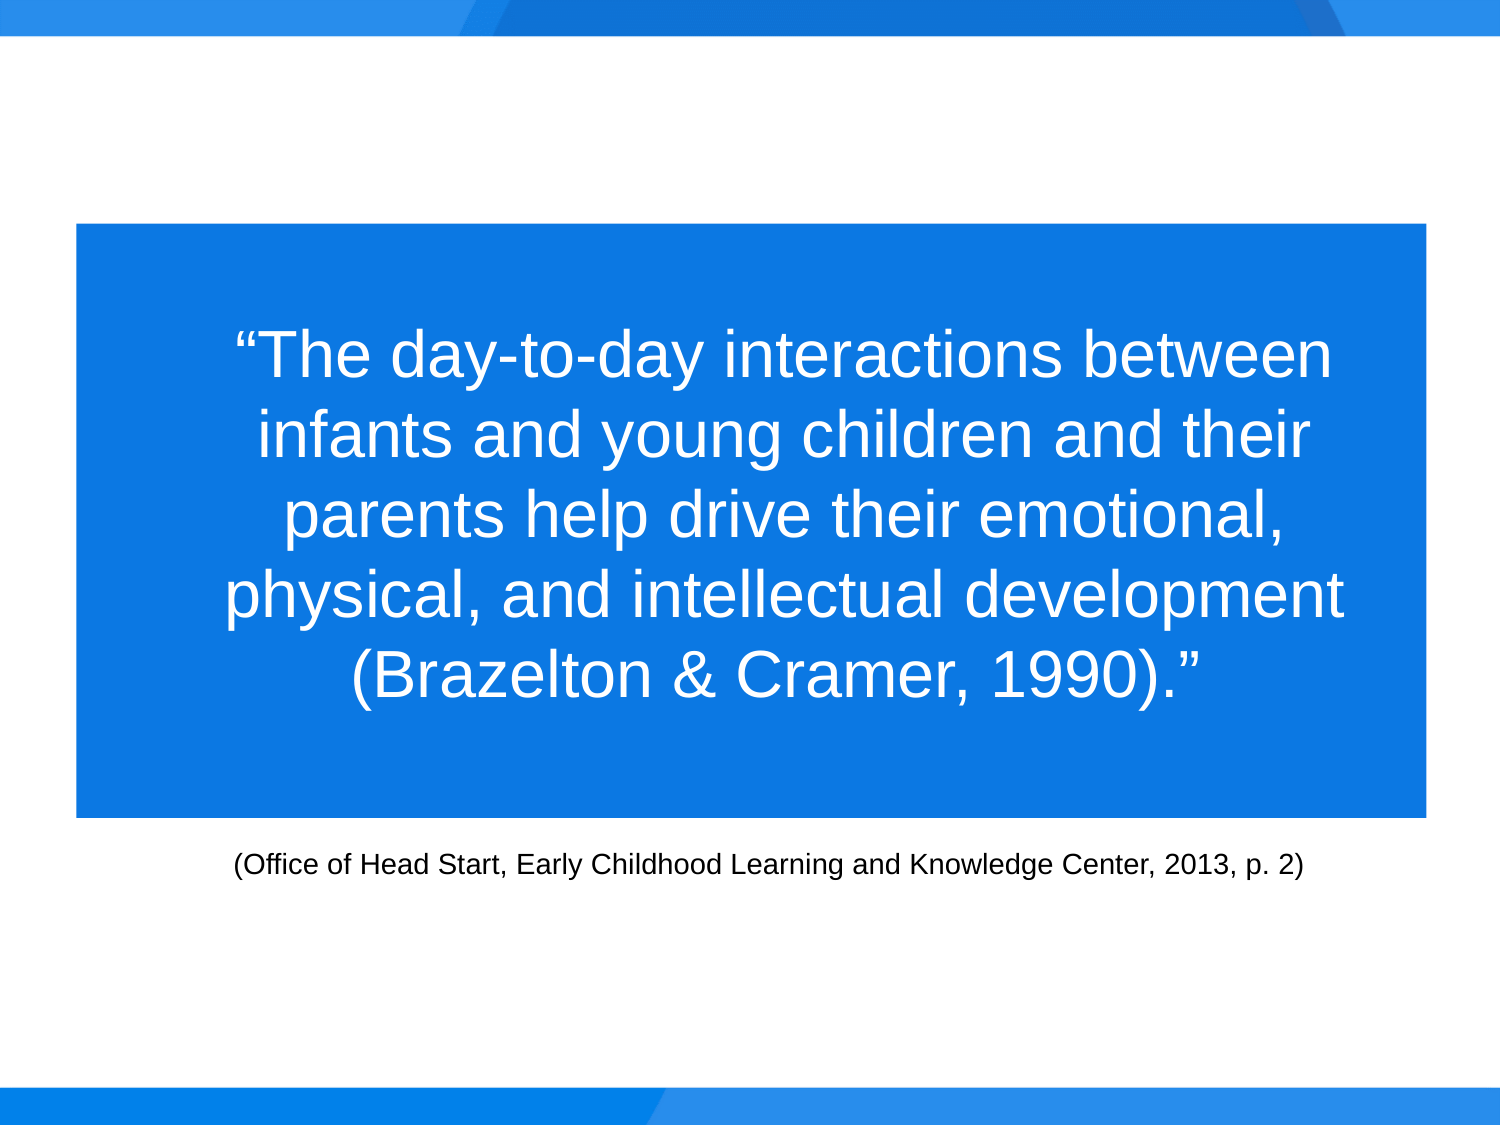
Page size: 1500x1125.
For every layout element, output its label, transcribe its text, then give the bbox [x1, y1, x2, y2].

list “The day-to-day interactions between infants and young children and their parents help drive their emotional, physical, and intellectual development (Brazelton & Cramer, 1990).” [76, 223, 1427, 818]
picture [0, 0, 1500, 1125]
text_box (Office of Head Start, Early Childhood Learning and Knowledge Center, 2013, p. 2) [218, 837, 1328, 892]
